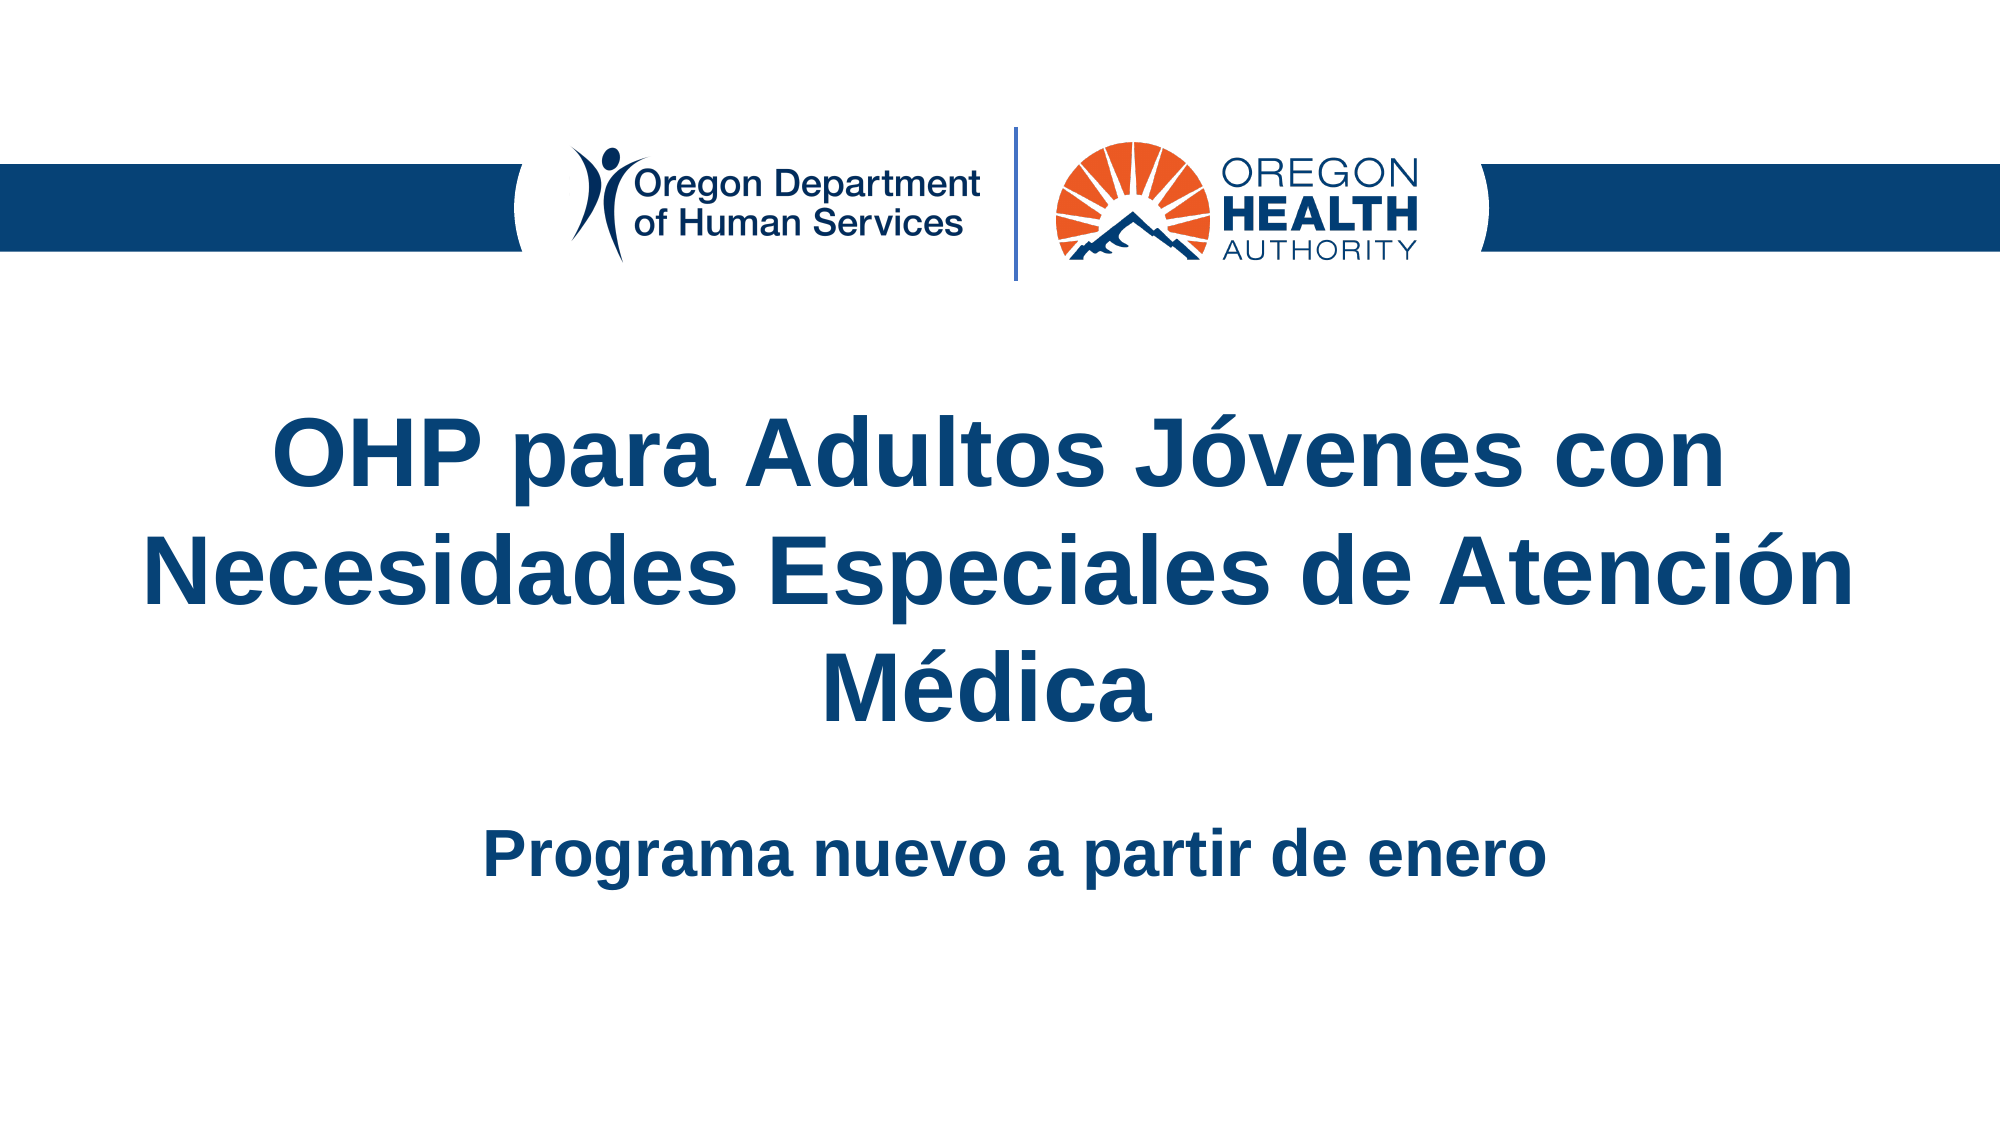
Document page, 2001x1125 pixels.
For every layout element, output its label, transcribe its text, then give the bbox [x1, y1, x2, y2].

text_box OHP para Adultos Jóvenes con Necesidades Especiales de Atención Médica [108, 381, 1892, 749]
text_box [0, 163, 521, 253]
text_box Programa nuevo a partir de enero [431, 762, 1601, 898]
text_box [569, 126, 1417, 281]
text_box [513, 0, 1491, 381]
text_box [1482, 163, 2000, 253]
